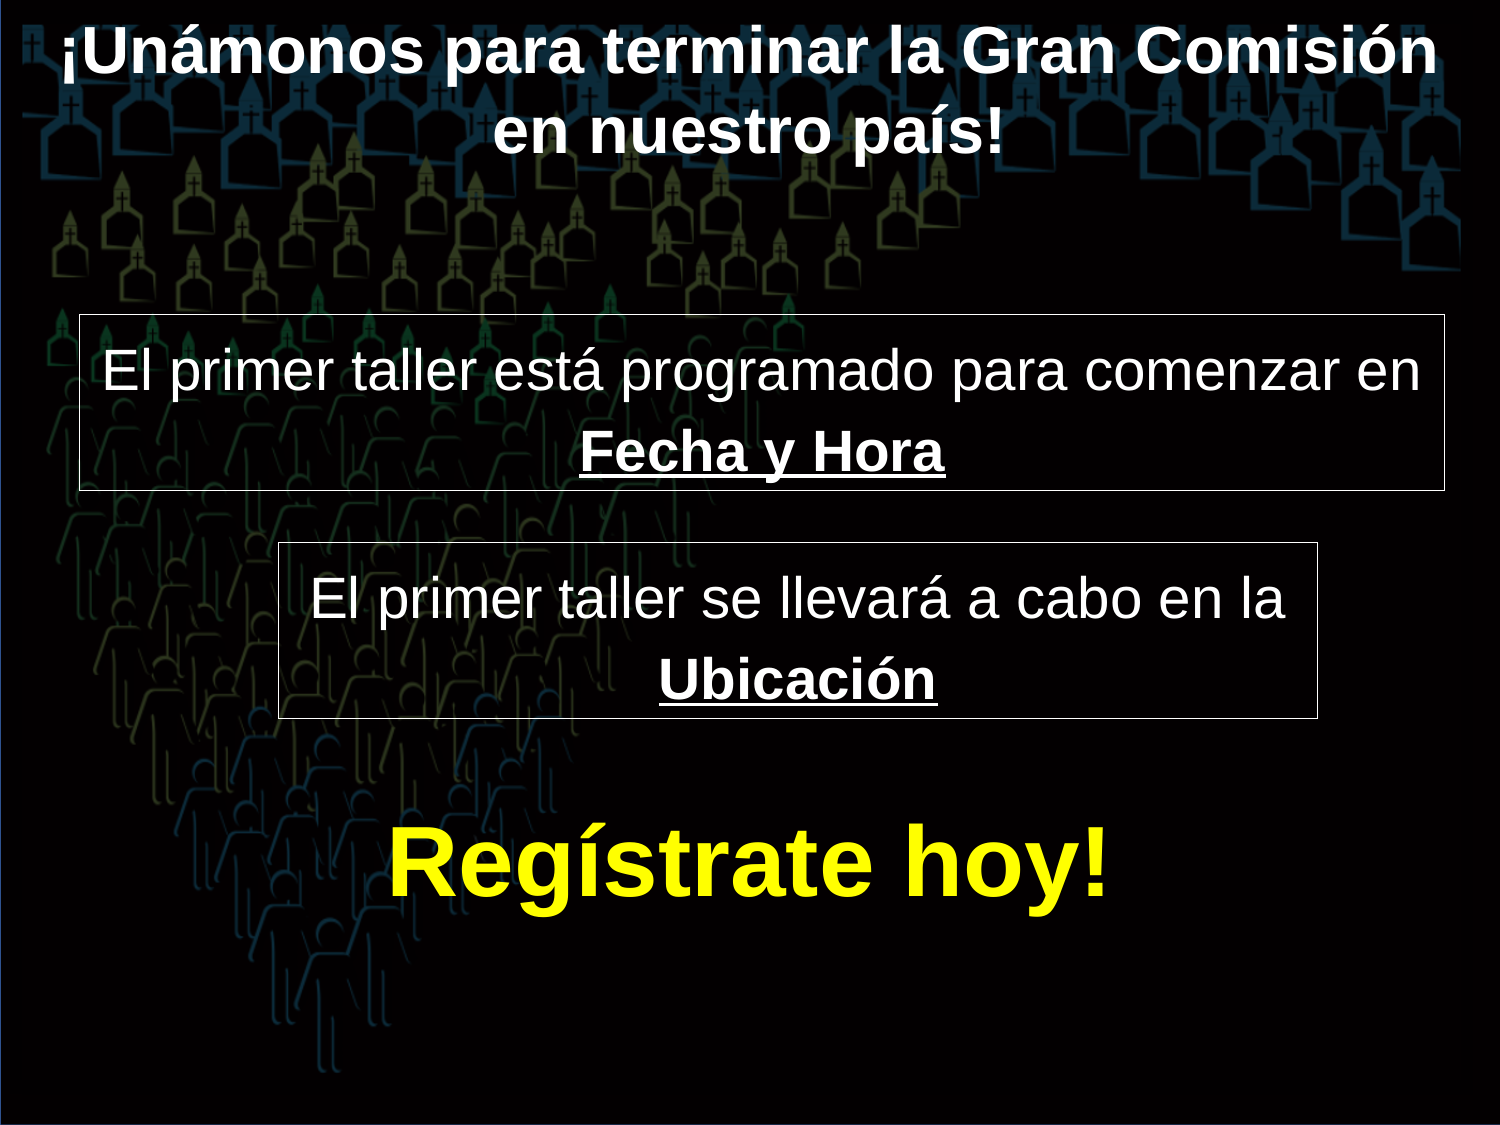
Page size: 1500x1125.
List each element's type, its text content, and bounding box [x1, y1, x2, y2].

text_box ¡Unámonos para terminar la Gran Comisión en nuestro país! [0, 0, 1500, 175]
text_box Regístrate hoy! [348, 771, 1152, 924]
text_box El primer taller está programado para comenzar en Fecha y Hora [79, 314, 1445, 491]
text_box El primer taller se llevará a cabo en la Ubicación [278, 542, 1318, 719]
picture [0, 175, 1500, 1125]
